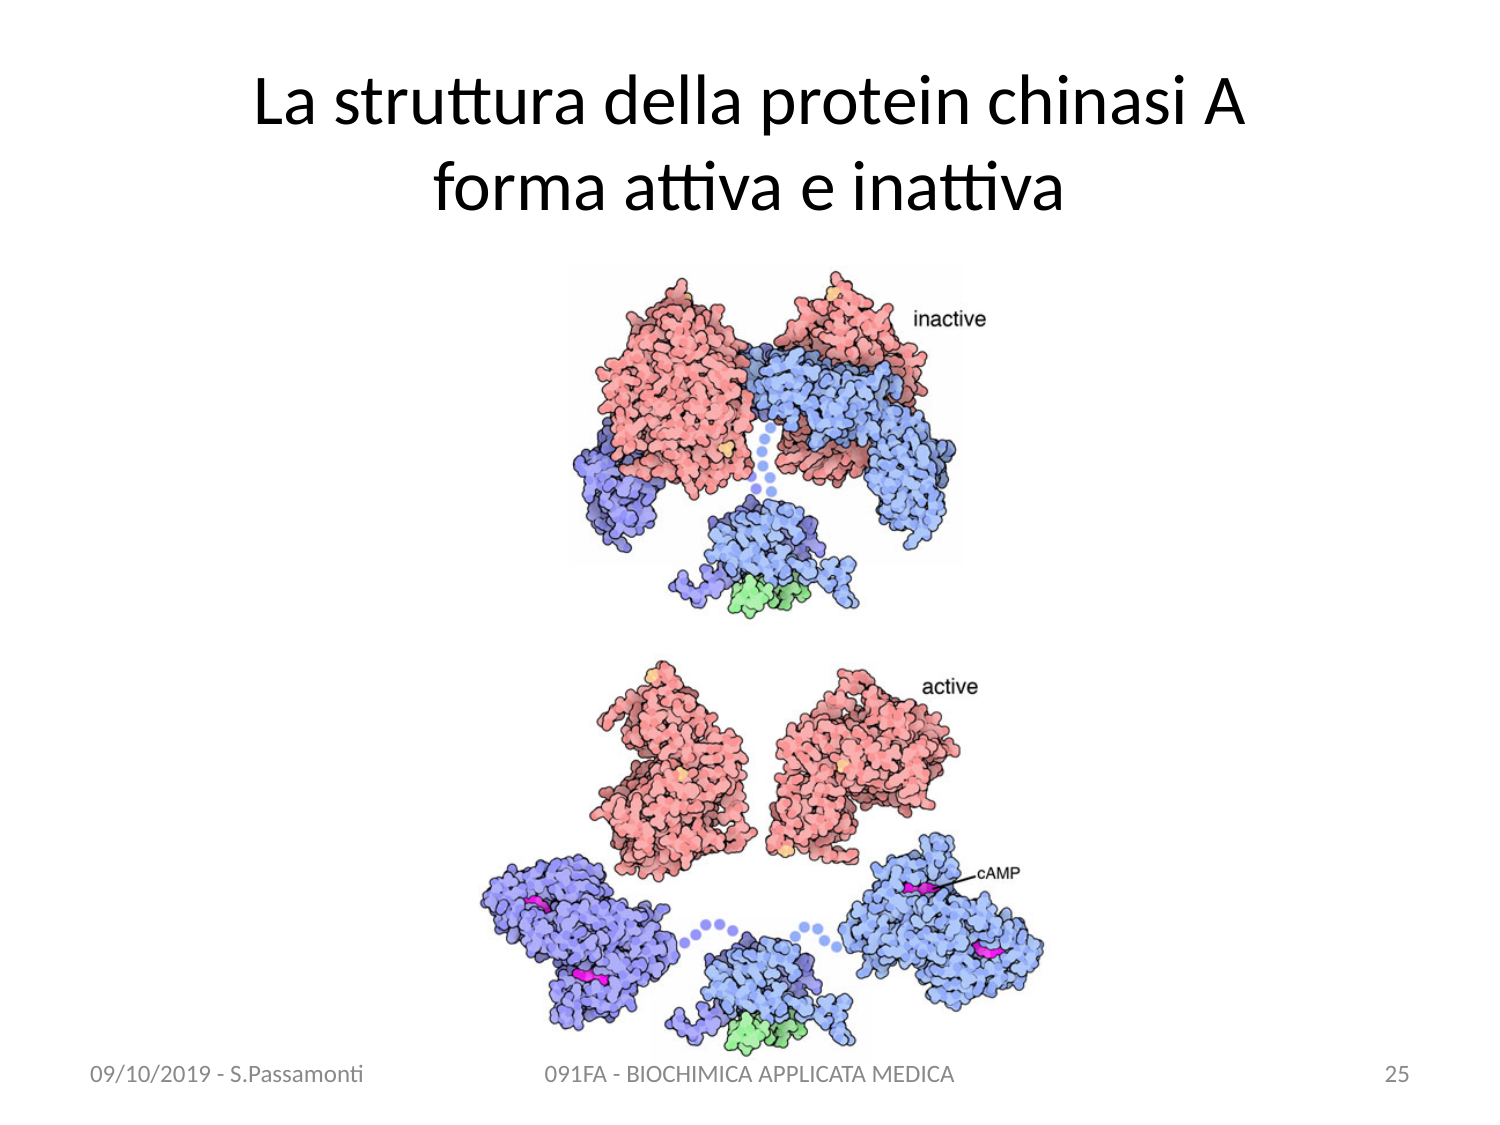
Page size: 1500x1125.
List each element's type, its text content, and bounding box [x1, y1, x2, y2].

slide_number 25 [1074, 1042, 1425, 1103]
picture [469, 256, 1052, 1066]
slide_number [75, 1042, 425, 1103]
title La struttura della protein chinasi A forma attiva e inattiva [75, 45, 1425, 233]
footer 091FA - BIOCHIMICA APPLICATA MEDICA [512, 1073, 988, 1103]
